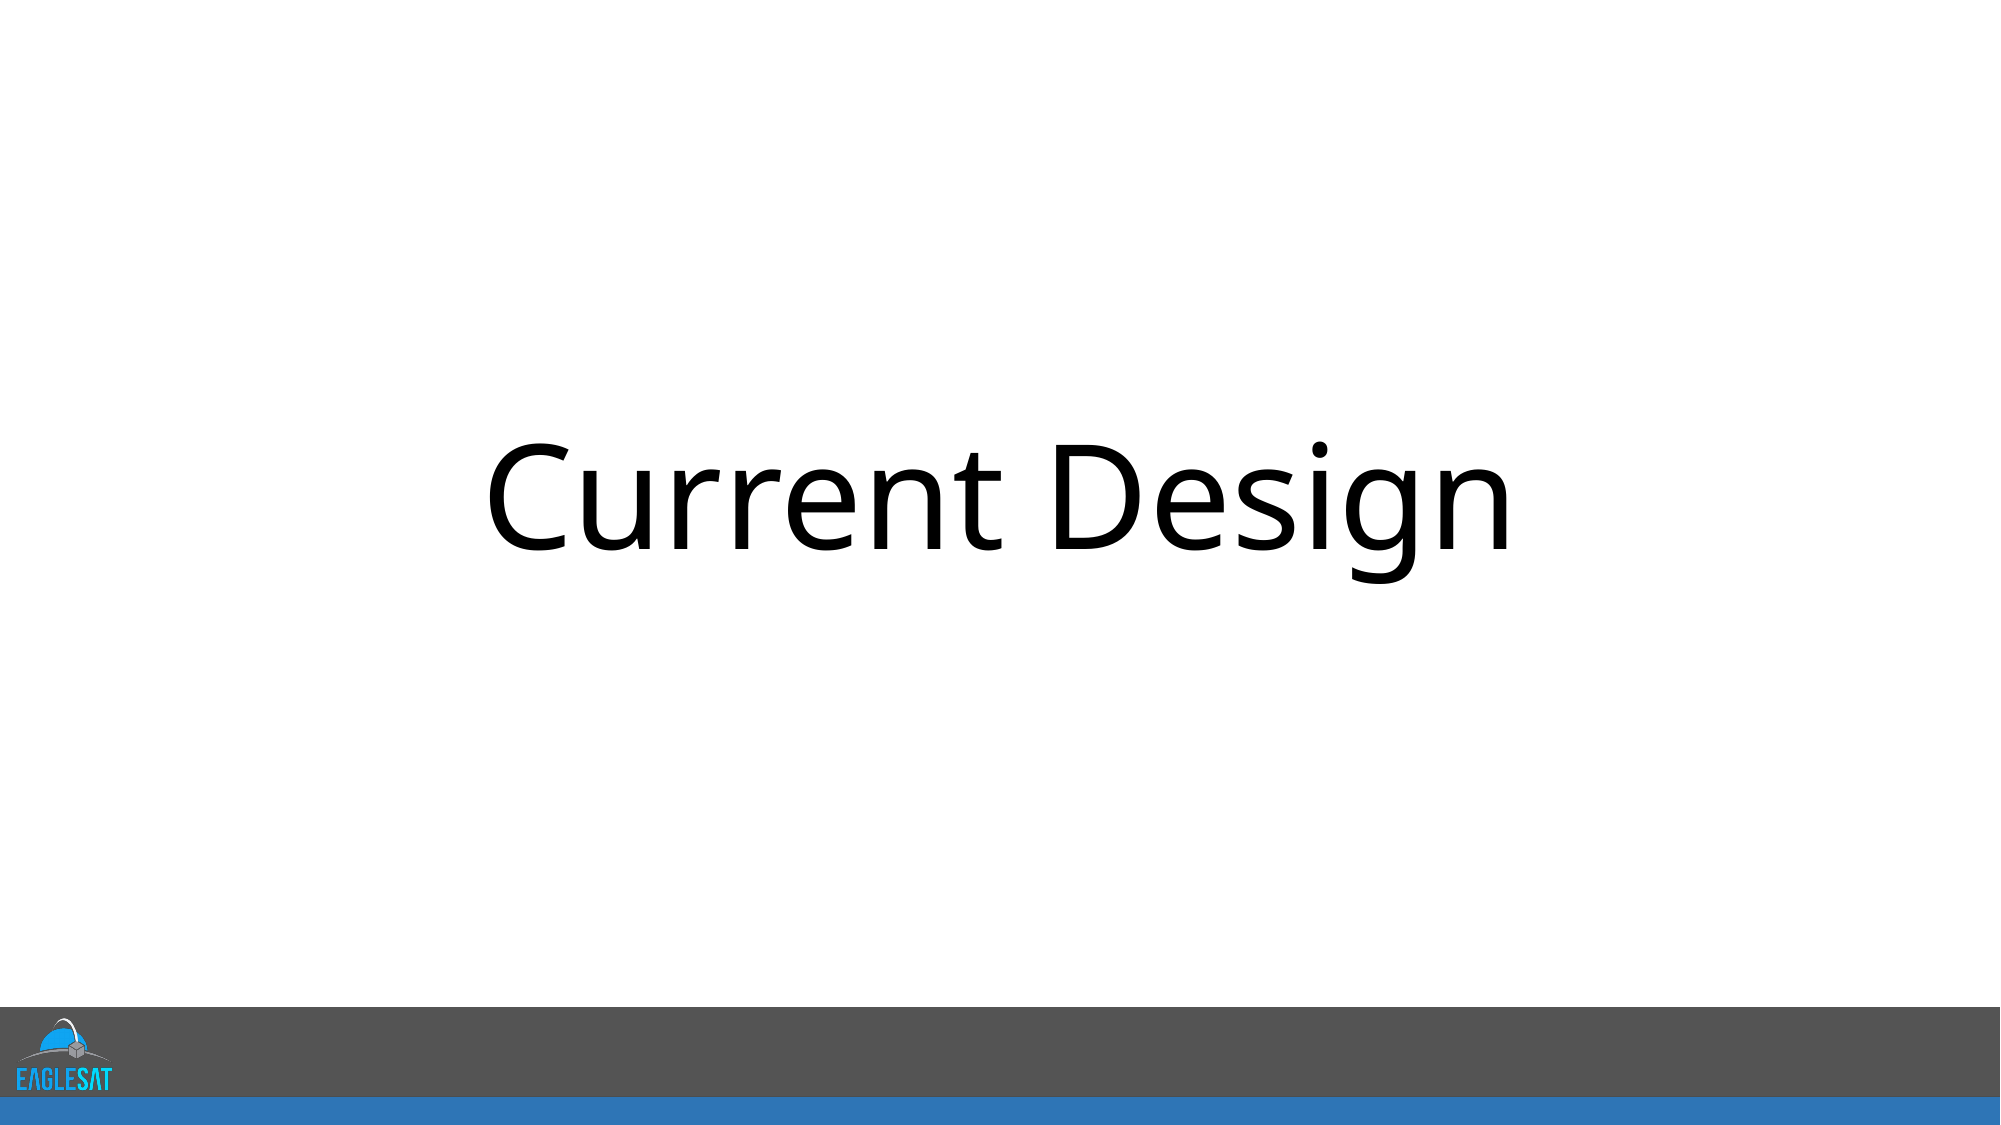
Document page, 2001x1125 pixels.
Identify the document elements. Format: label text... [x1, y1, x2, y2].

picture [12, 1011, 117, 1093]
text_box Current Design [0, 0, 2000, 1005]
